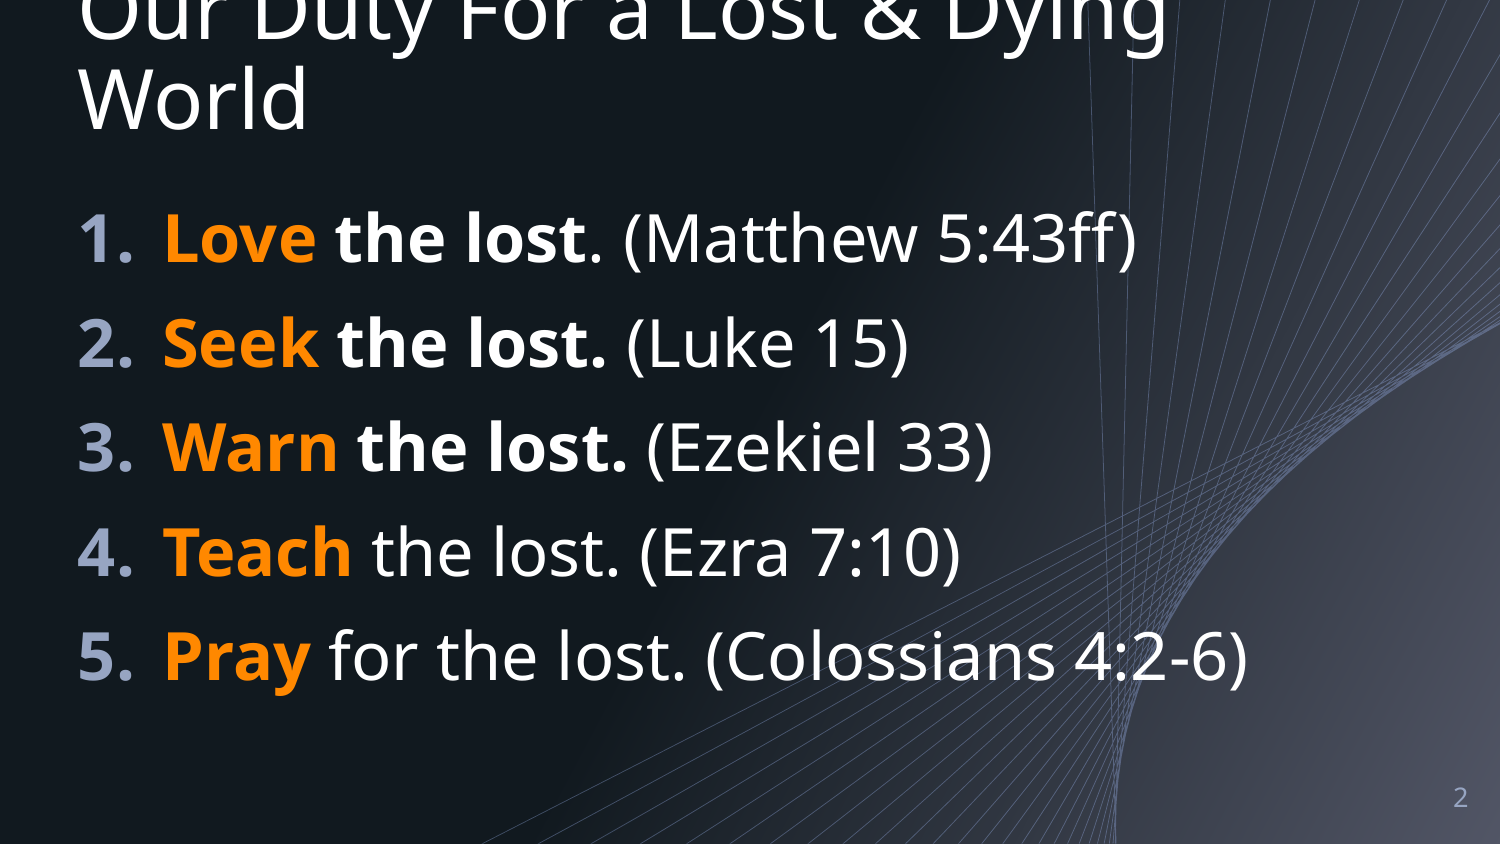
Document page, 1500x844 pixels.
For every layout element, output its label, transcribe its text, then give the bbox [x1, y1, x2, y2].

title Our Duty For a Lost & Dying World [77, 12, 1419, 148]
list Love the lost. (Matthew 5:43ff) Seek the lost. (Luke 15) Warn the lost. (Ezekiel 33) Teach the lost. (Ezra 7:10) Pray for the lost. (Colossians 4:2-6) [77, 184, 1419, 832]
slide_number 2 [1378, 766, 1469, 832]
